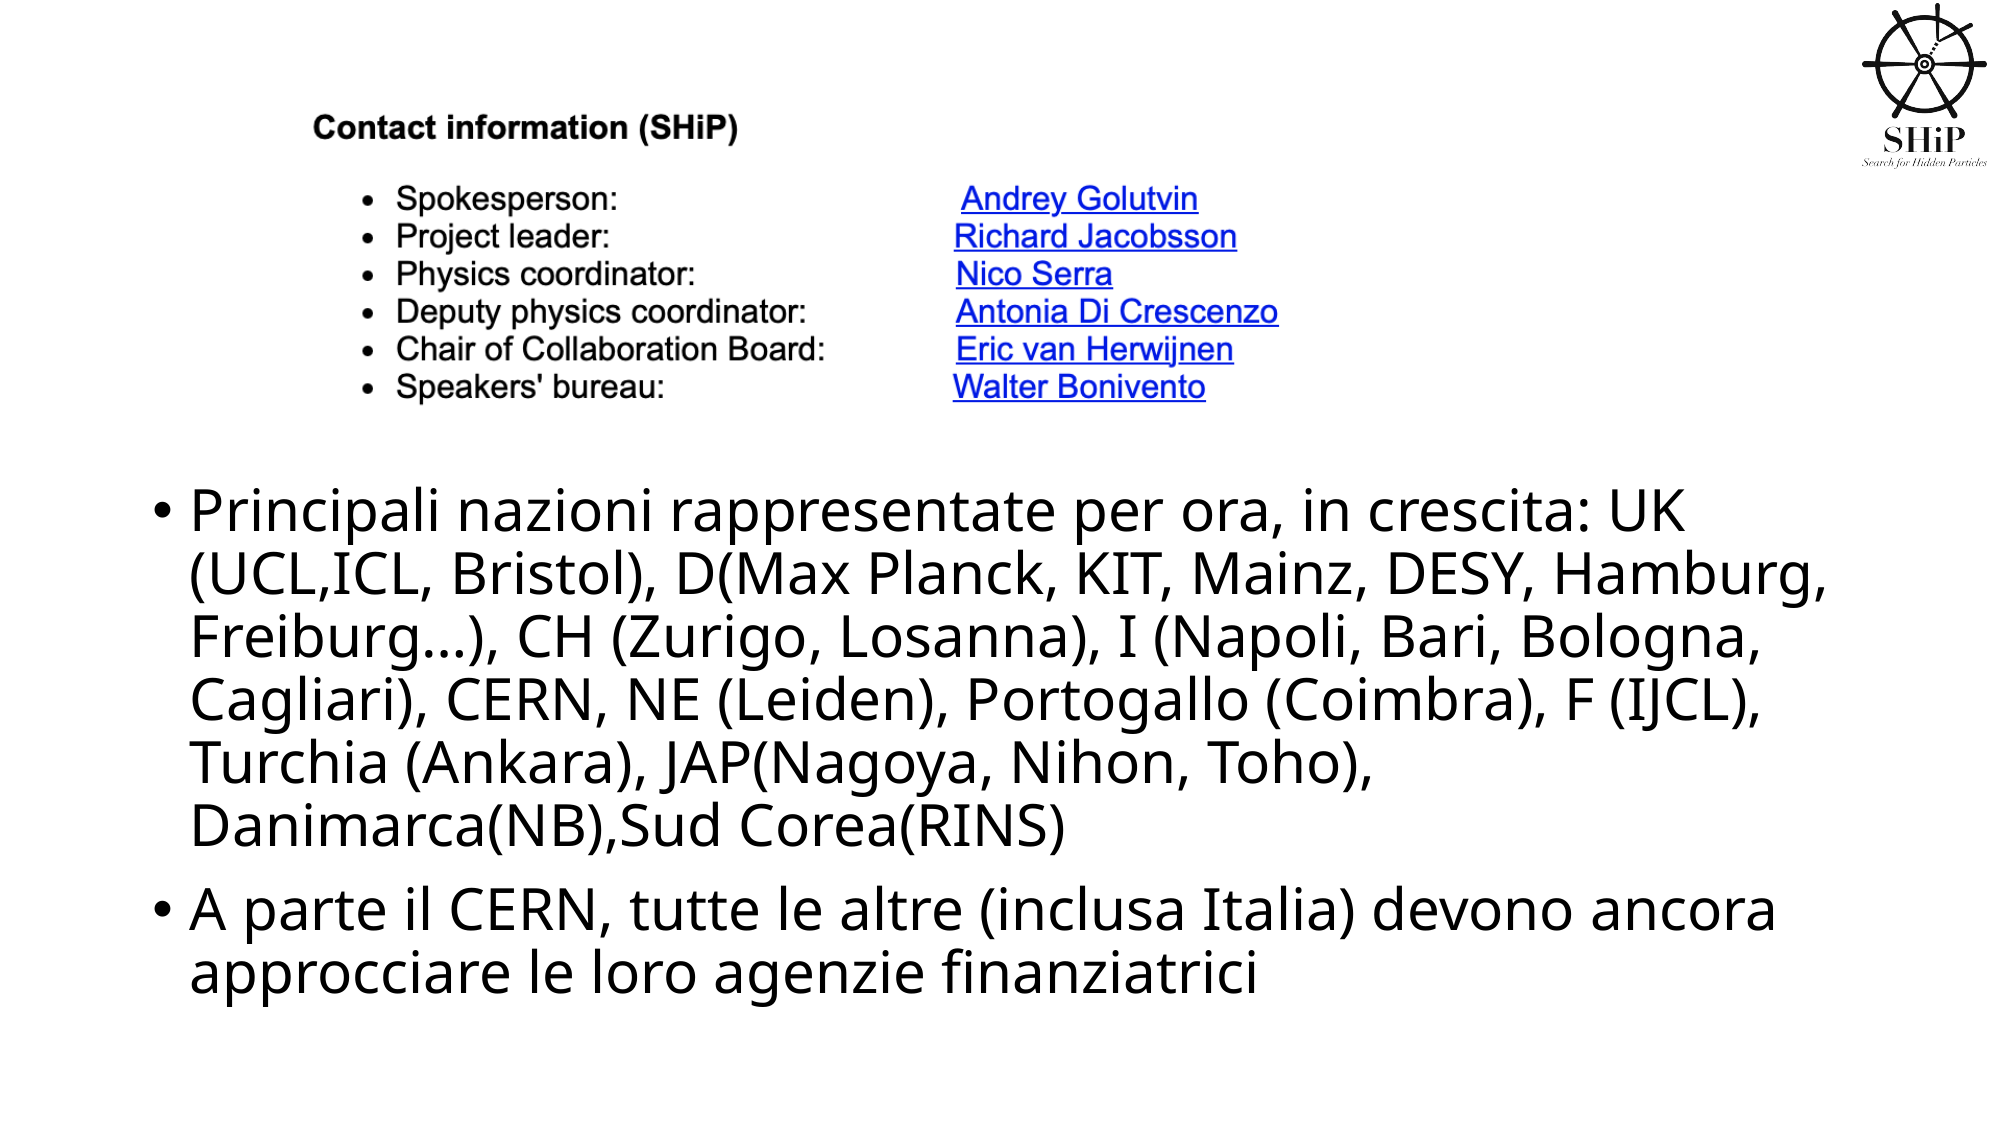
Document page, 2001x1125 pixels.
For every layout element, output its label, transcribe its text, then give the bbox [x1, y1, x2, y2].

picture [301, 95, 1301, 422]
list Principali nazioni rappresentate per ora, in crescita: UK (UCL,ICL, Bristol), D(Max Planck, KIT, Mainz, DESY, Hamburg, Freiburg…), CH (Zurigo, Losanna), I (Napoli, Bari, Bologna, Cagliari), CERN, NE (Leiden), Portogallo (Coimbra), F (IJCL), Turchia (Ankara), JAP(Nagoya, Nihon, Toho), Danimarca(NB),Sud Corea(RINS) A parte il CERN, tutte le altre (inclusa Italia) devono ancora approcciare le loro agenzie finanziatrici [137, 299, 1863, 1014]
picture [1862, 3, 1987, 169]
